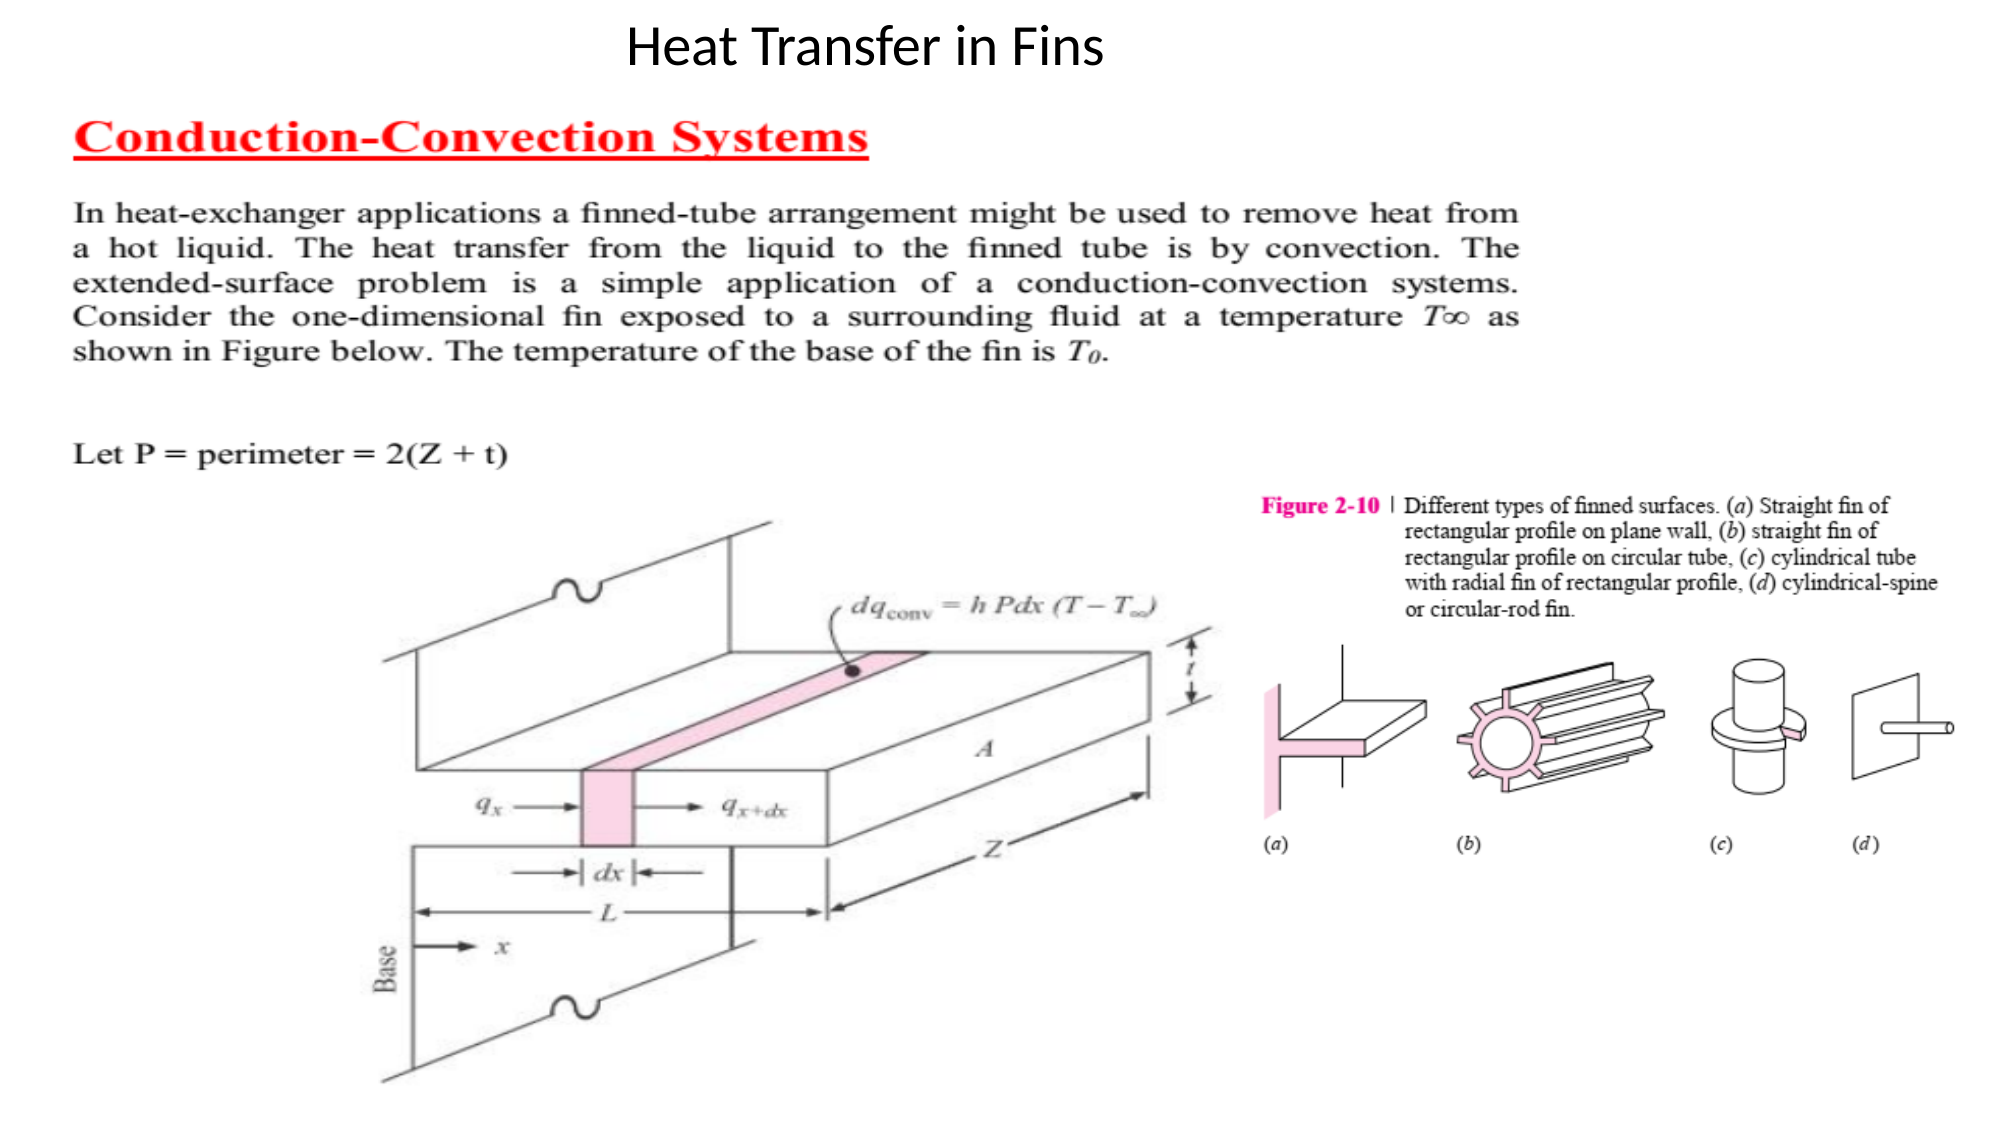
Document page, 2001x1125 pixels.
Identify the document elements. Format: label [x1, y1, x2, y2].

text_box [27, 0, 1987, 1101]
